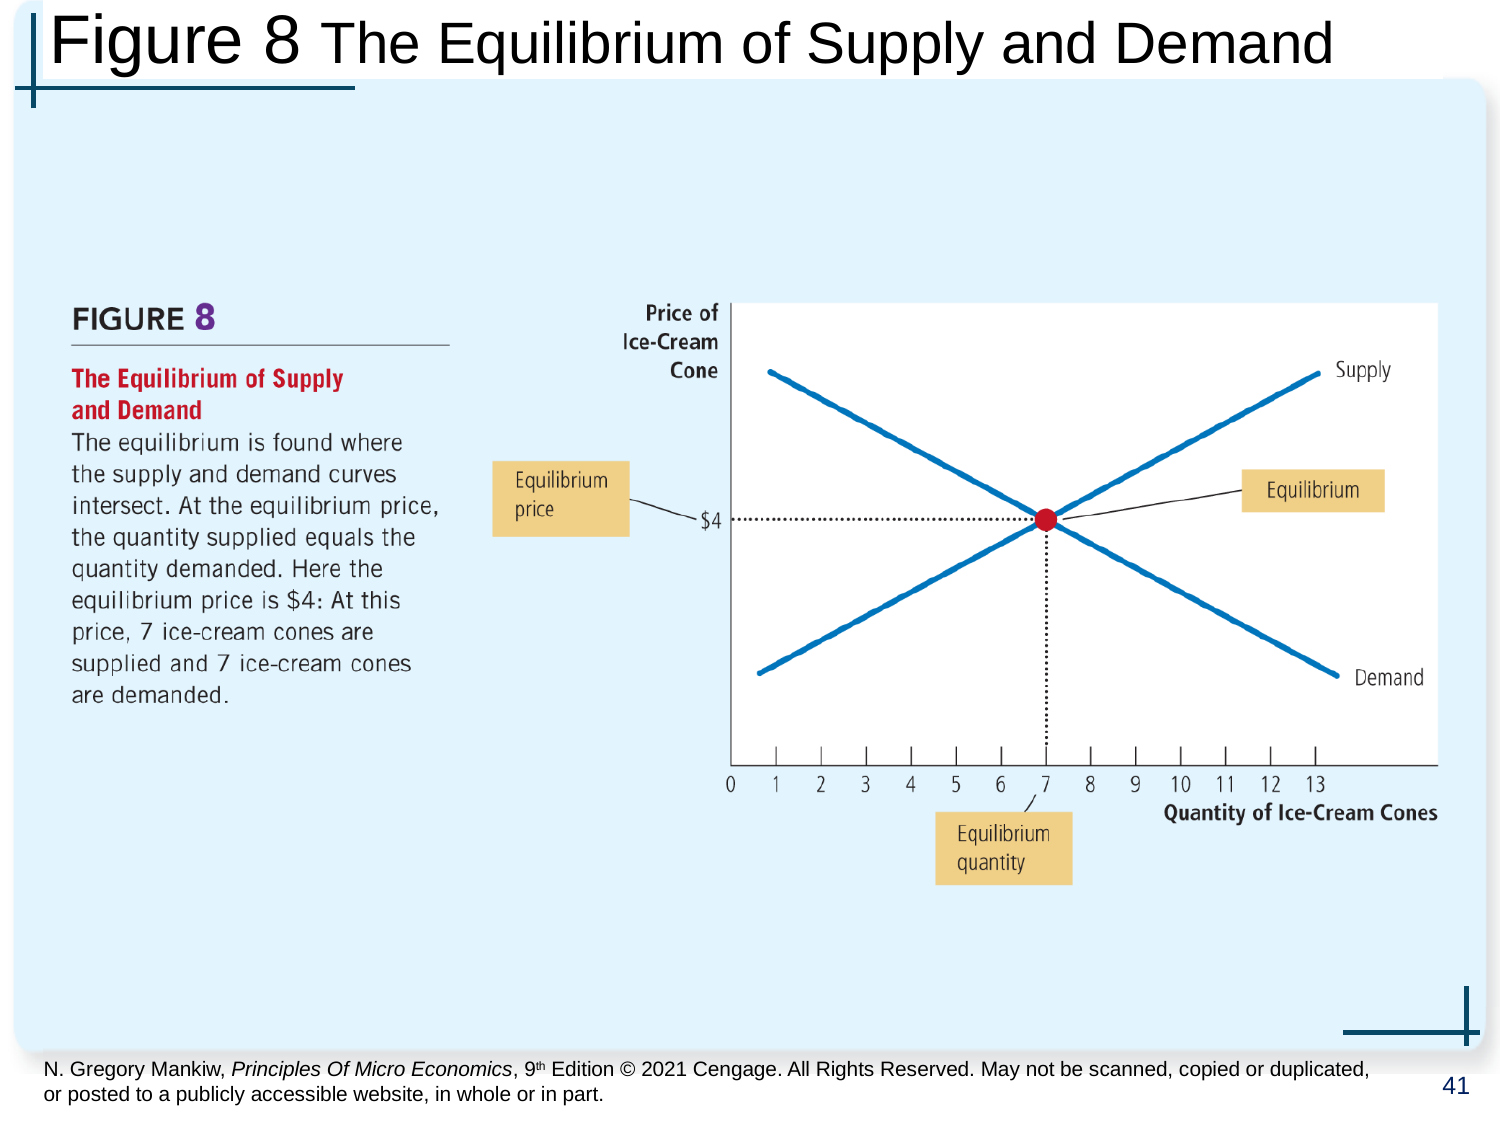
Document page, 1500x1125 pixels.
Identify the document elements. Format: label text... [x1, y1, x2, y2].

picture [849, 1066, 854, 1074]
slide_number 41 [1412, 1060, 1500, 1125]
picture [438, 1066, 444, 1074]
picture [1040, 1066, 1046, 1074]
picture [1028, 1066, 1033, 1074]
picture [1295, 1066, 1301, 1074]
picture [1063, 1066, 1069, 1074]
picture [364, 1065, 369, 1074]
picture [605, 1066, 610, 1074]
picture [1204, 1066, 1210, 1074]
picture [449, 1066, 455, 1074]
picture [259, 1066, 265, 1074]
picture [153, 1064, 157, 1074]
picture [46, 1064, 52, 1074]
picture [182, 1066, 187, 1074]
picture [286, 1066, 292, 1074]
picture [983, 1064, 987, 1074]
picture [1192, 1066, 1198, 1074]
picture [594, 1066, 600, 1074]
picture [478, 1066, 484, 1074]
picture [130, 1066, 137, 1074]
picture [119, 1066, 125, 1074]
title Figure 8 The Equilibrium of Supply and Demand [34, 0, 1474, 73]
picture [819, 1063, 827, 1069]
picture [235, 1063, 243, 1069]
picture [655, 1063, 661, 1074]
picture [1135, 1066, 1140, 1074]
picture [931, 1066, 938, 1074]
picture [0, 0, 1500, 1074]
picture [884, 1063, 892, 1069]
picture [329, 1063, 340, 1074]
picture [722, 1066, 727, 1074]
picture [396, 1066, 402, 1074]
picture [461, 1066, 467, 1074]
picture [1248, 1066, 1254, 1074]
picture [1124, 1066, 1129, 1074]
